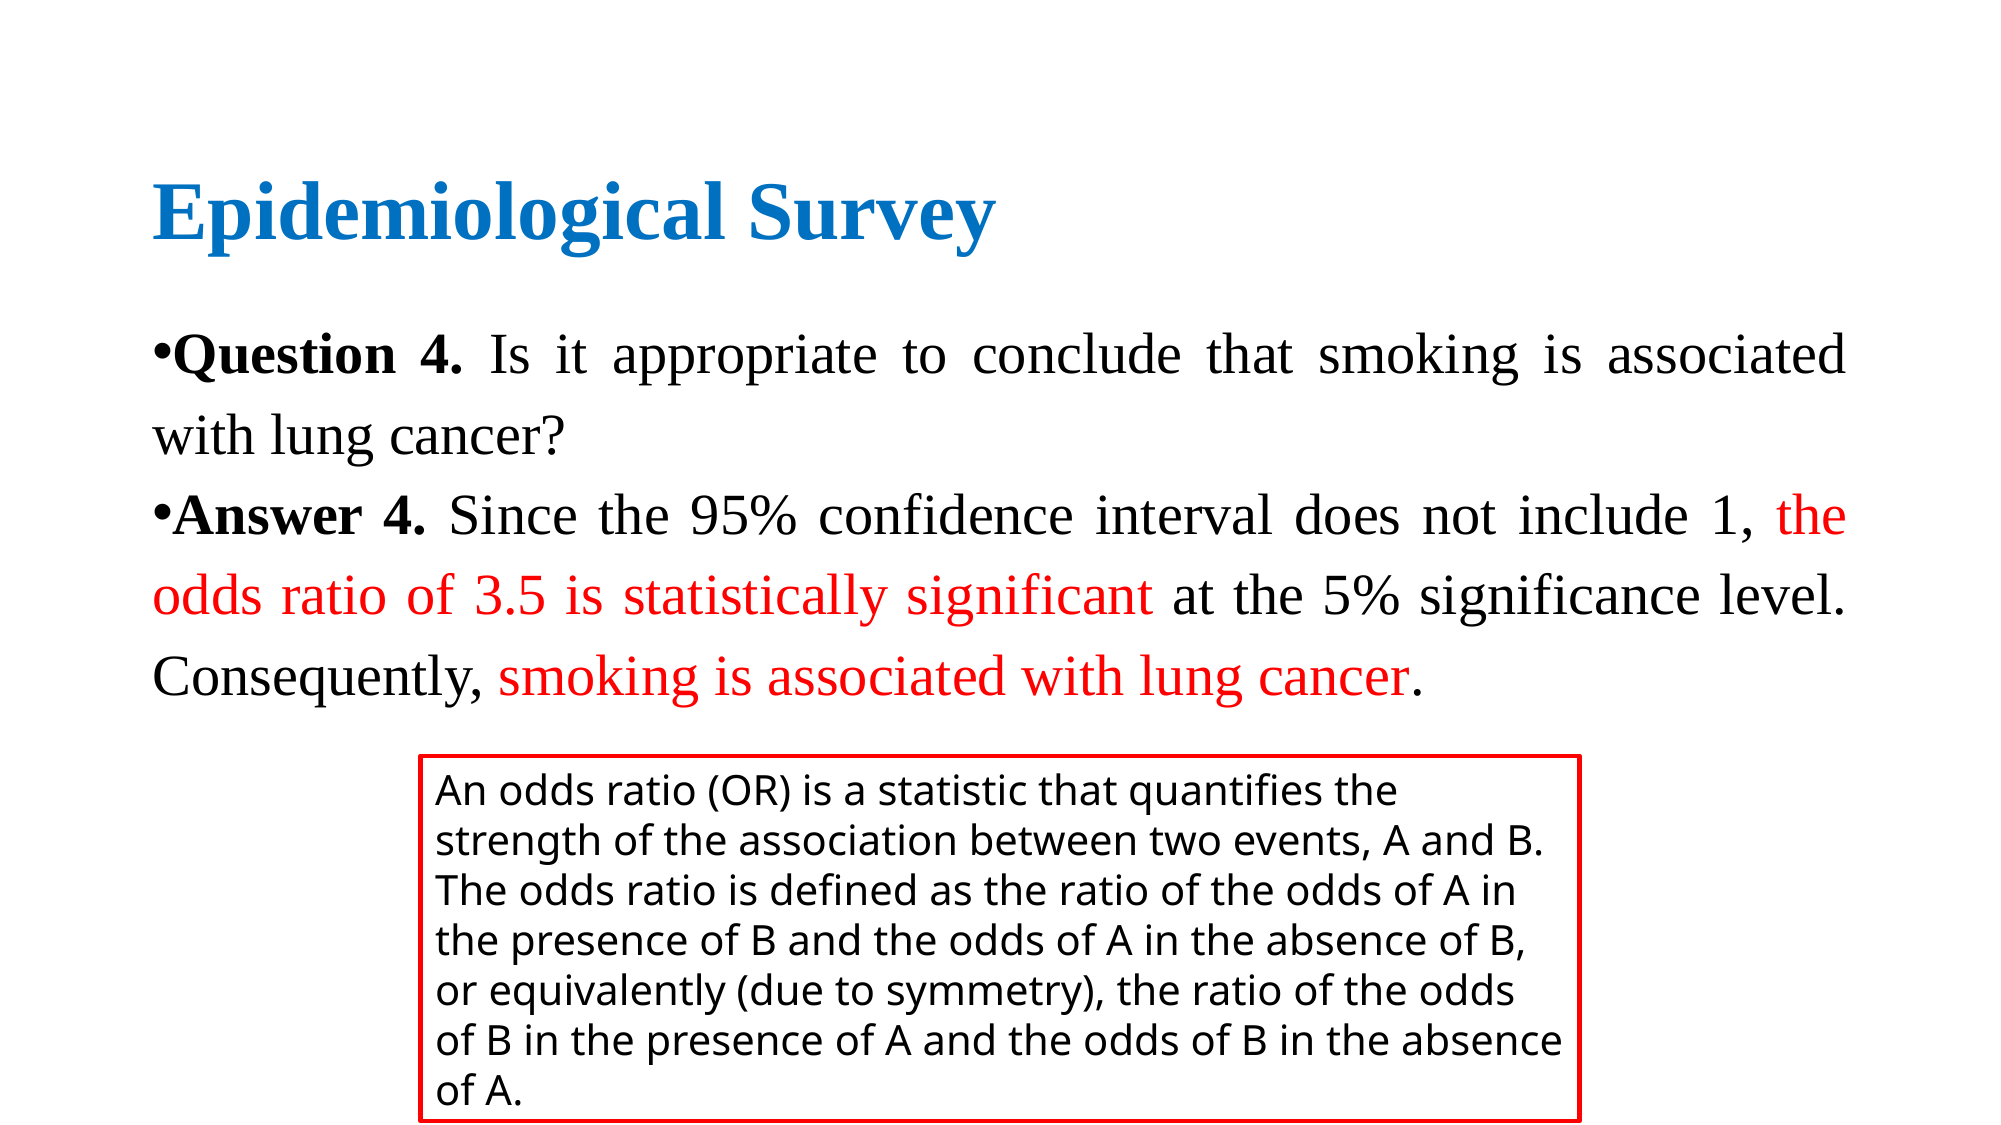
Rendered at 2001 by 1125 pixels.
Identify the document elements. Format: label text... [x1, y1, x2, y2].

text_box An odds ratio (OR) is a statistic that quantifies the strength of the association between two events, A and B. The odds ratio is defined as the ratio of the odds of A in the presence of B and the odds of A in the absence of B, or equivalently (due to symmetry), the ratio of the odds of B in the presence of A and the odds of B in the absence of A. [420, 756, 1580, 1121]
list Question 4. Is it appropriate to conclude that smoking is associated with lung cancer? Answer 4. Since the 95% confidence interval does not include 1, the odds ratio of 3.5 is statistically significant at the 5% significance level. Consequently, smoking is associated with lung cancer. [137, 297, 1863, 1125]
title Epidemiological Survey [137, 101, 1863, 297]
